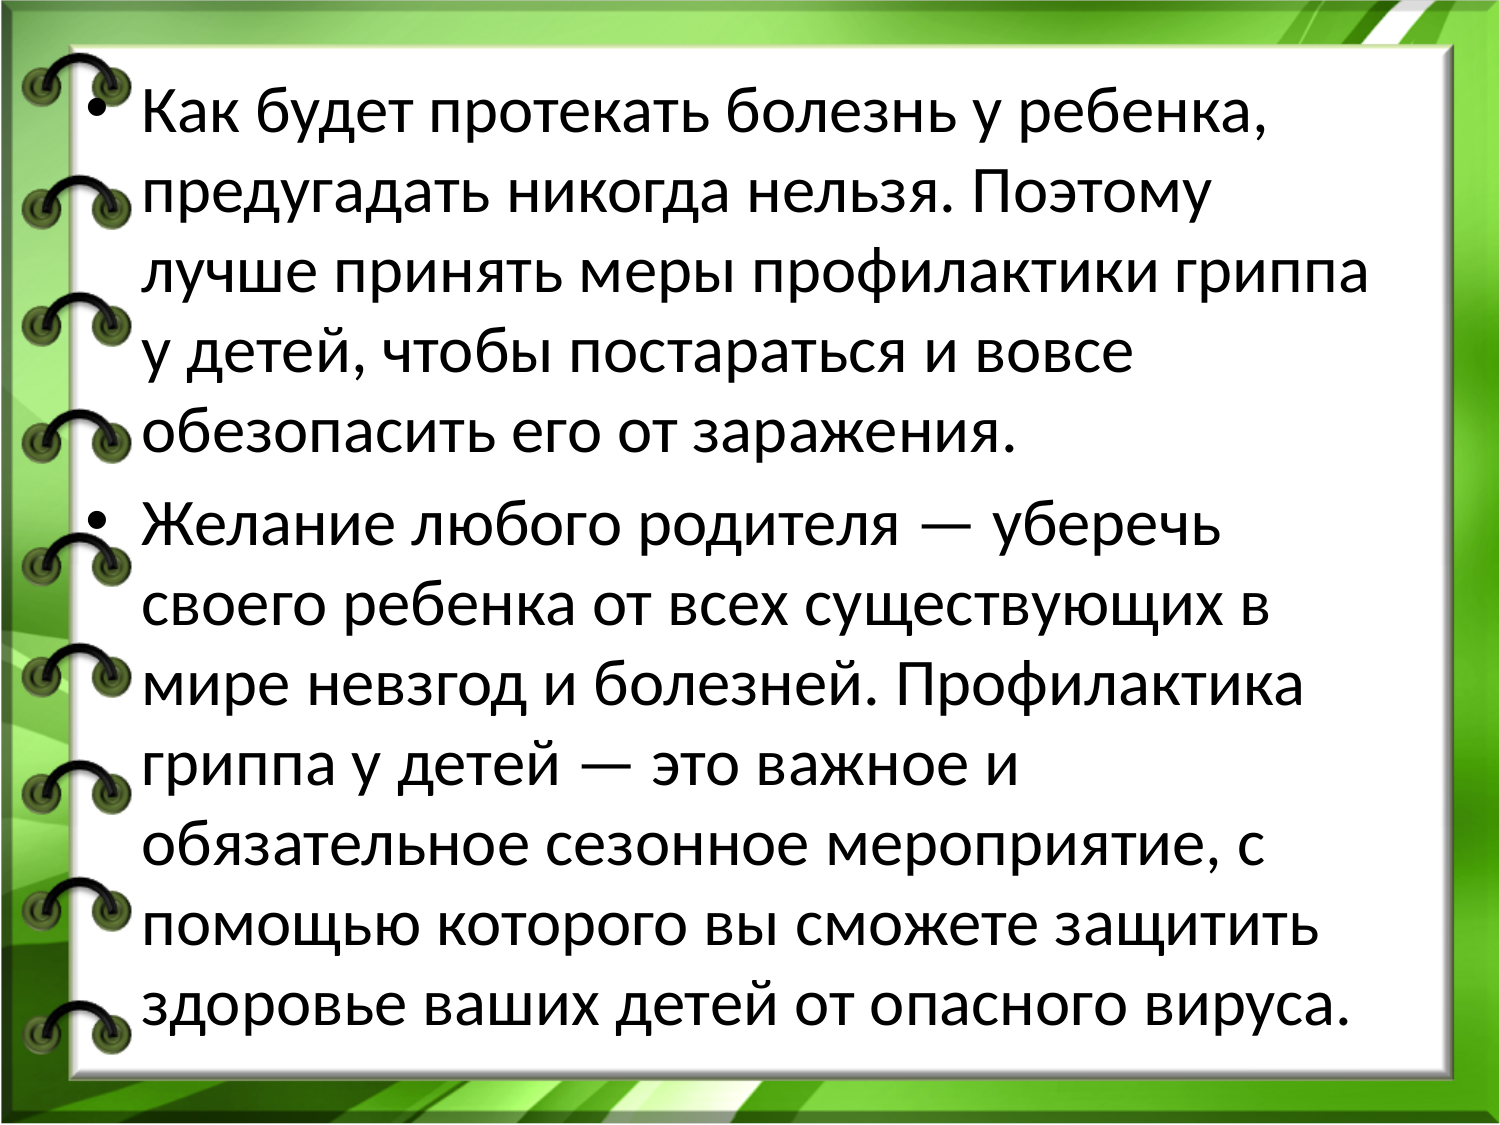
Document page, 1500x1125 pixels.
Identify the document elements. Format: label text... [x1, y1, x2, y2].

list Как будет протекать болезнь у ребенка, предугадать никогда нельзя. Поэтому лучше принять меры профилактики гриппа у детей, чтобы постараться и вовсе обезопасить его от заражения. Желание любого родителя — уберечь своего ребенка от всех существующих в мире невзгод и болезней. Профилактика гриппа у детей — это важное и обязательное сезонное мероприятие, с помощью которого вы сможете защитить здоровье ваших детей от опасного вируса. [70, 58, 1421, 1055]
picture [0, 0, 1500, 1125]
